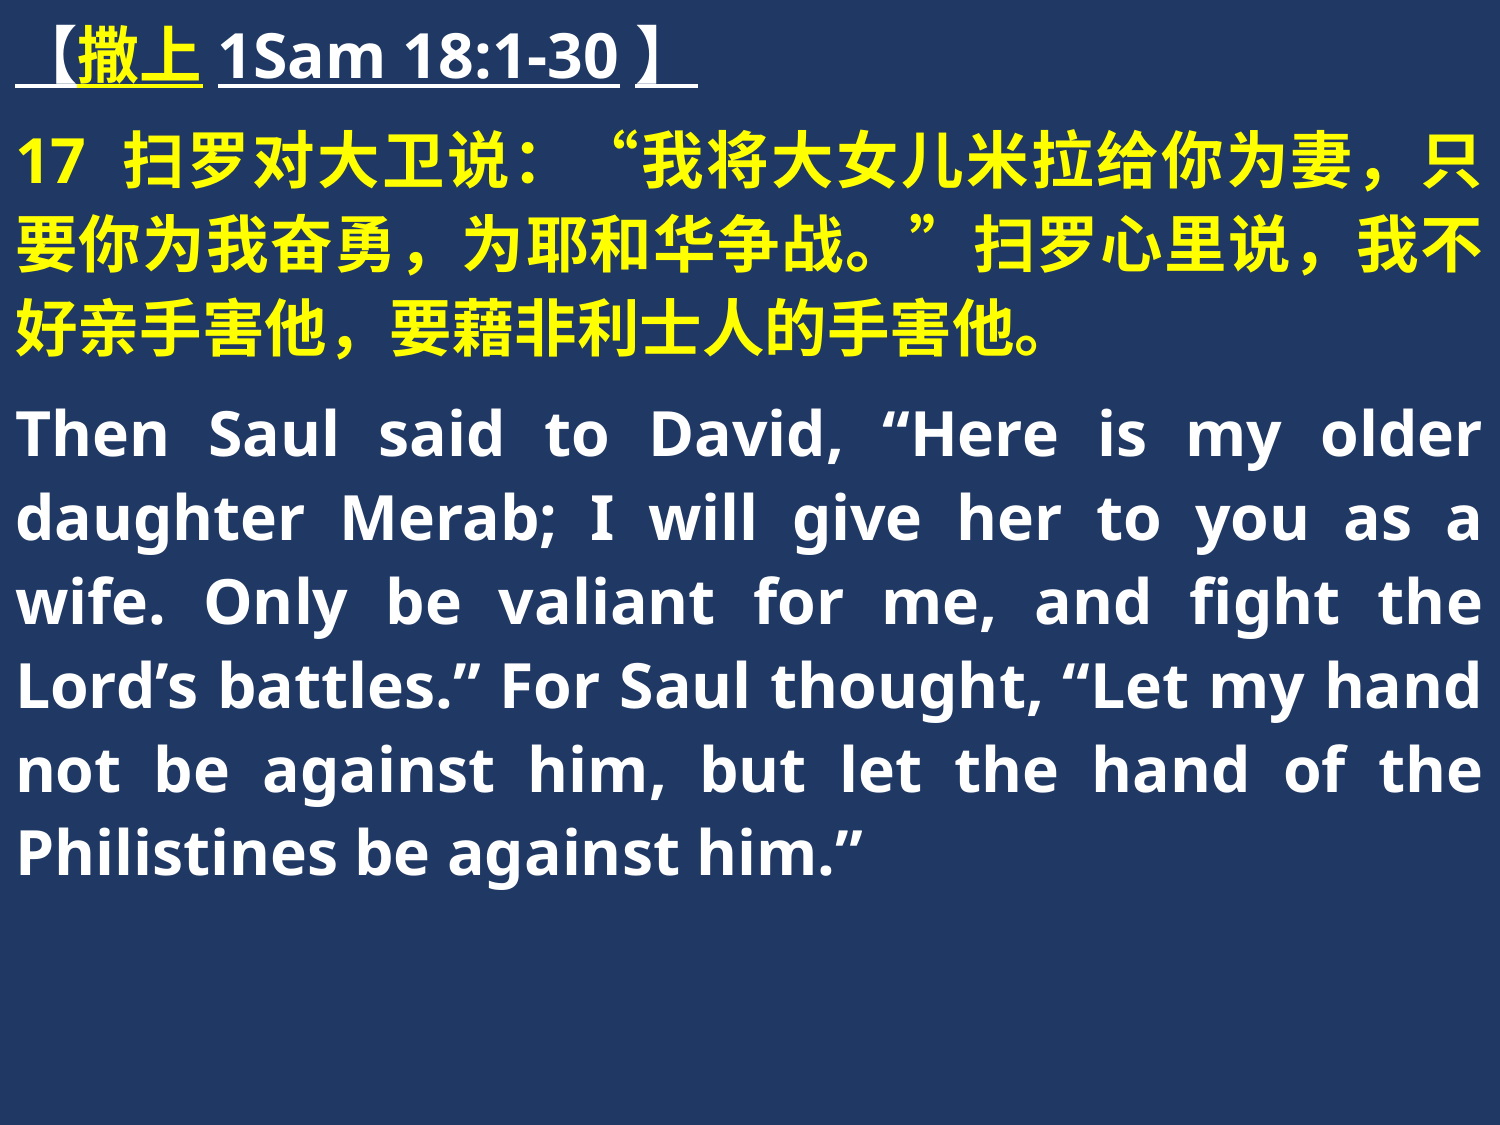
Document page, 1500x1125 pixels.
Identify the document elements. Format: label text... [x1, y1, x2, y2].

list 【撒上1Sam 18:1-30】 17 扫罗对大卫说：“我将大女儿米拉给你为妻，只要你为我奋勇，为耶和华争战。”扫罗心里说，我不好亲手害他，要藉非利士人的手害他。 Then Saul said to David, “Here is my older daughter Merab; I will give her to you as a wife. Only be valiant for me, and fight the Lord’s battles.” For Saul thought, “Let my hand not be against him, but let the hand of the Philistines be against him.” [0, 0, 1500, 1125]
